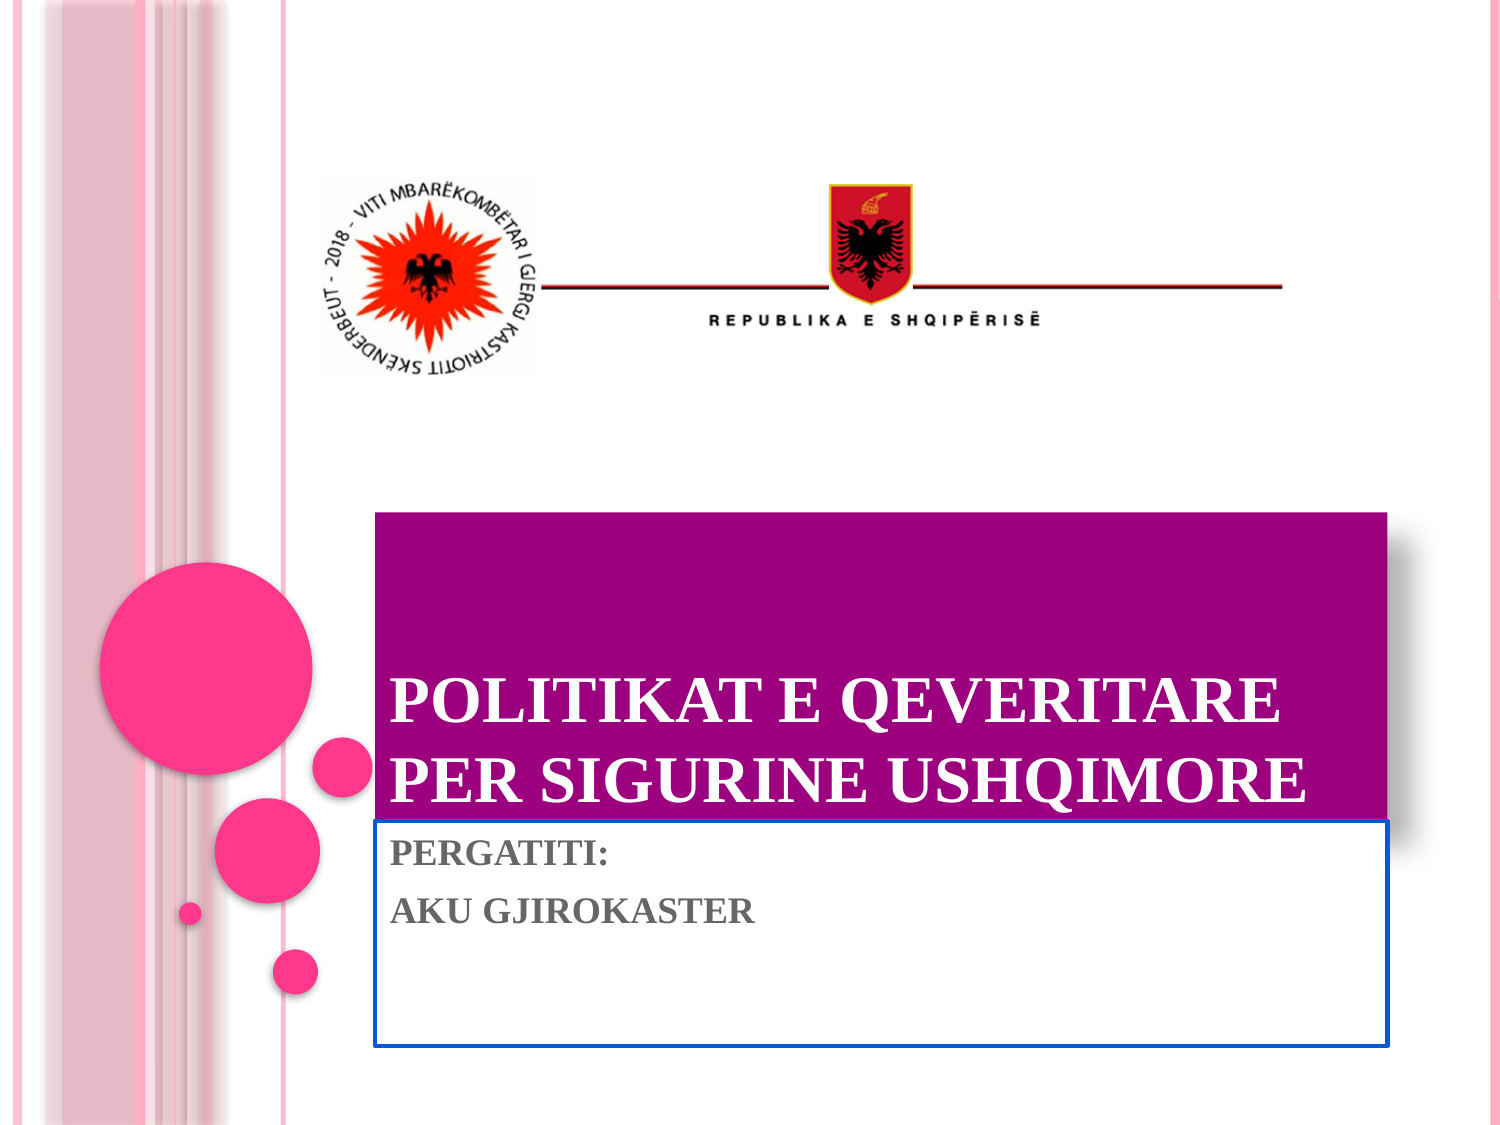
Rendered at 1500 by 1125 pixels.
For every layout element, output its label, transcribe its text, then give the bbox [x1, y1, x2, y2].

picture [311, 174, 1304, 378]
title POLITIKAT E QEVERITARE PER SIGURINE USHQIMORE [372, 510, 1390, 826]
subtitle PERGATITI: AKU GJIROKASTER [373, 819, 1390, 1048]
